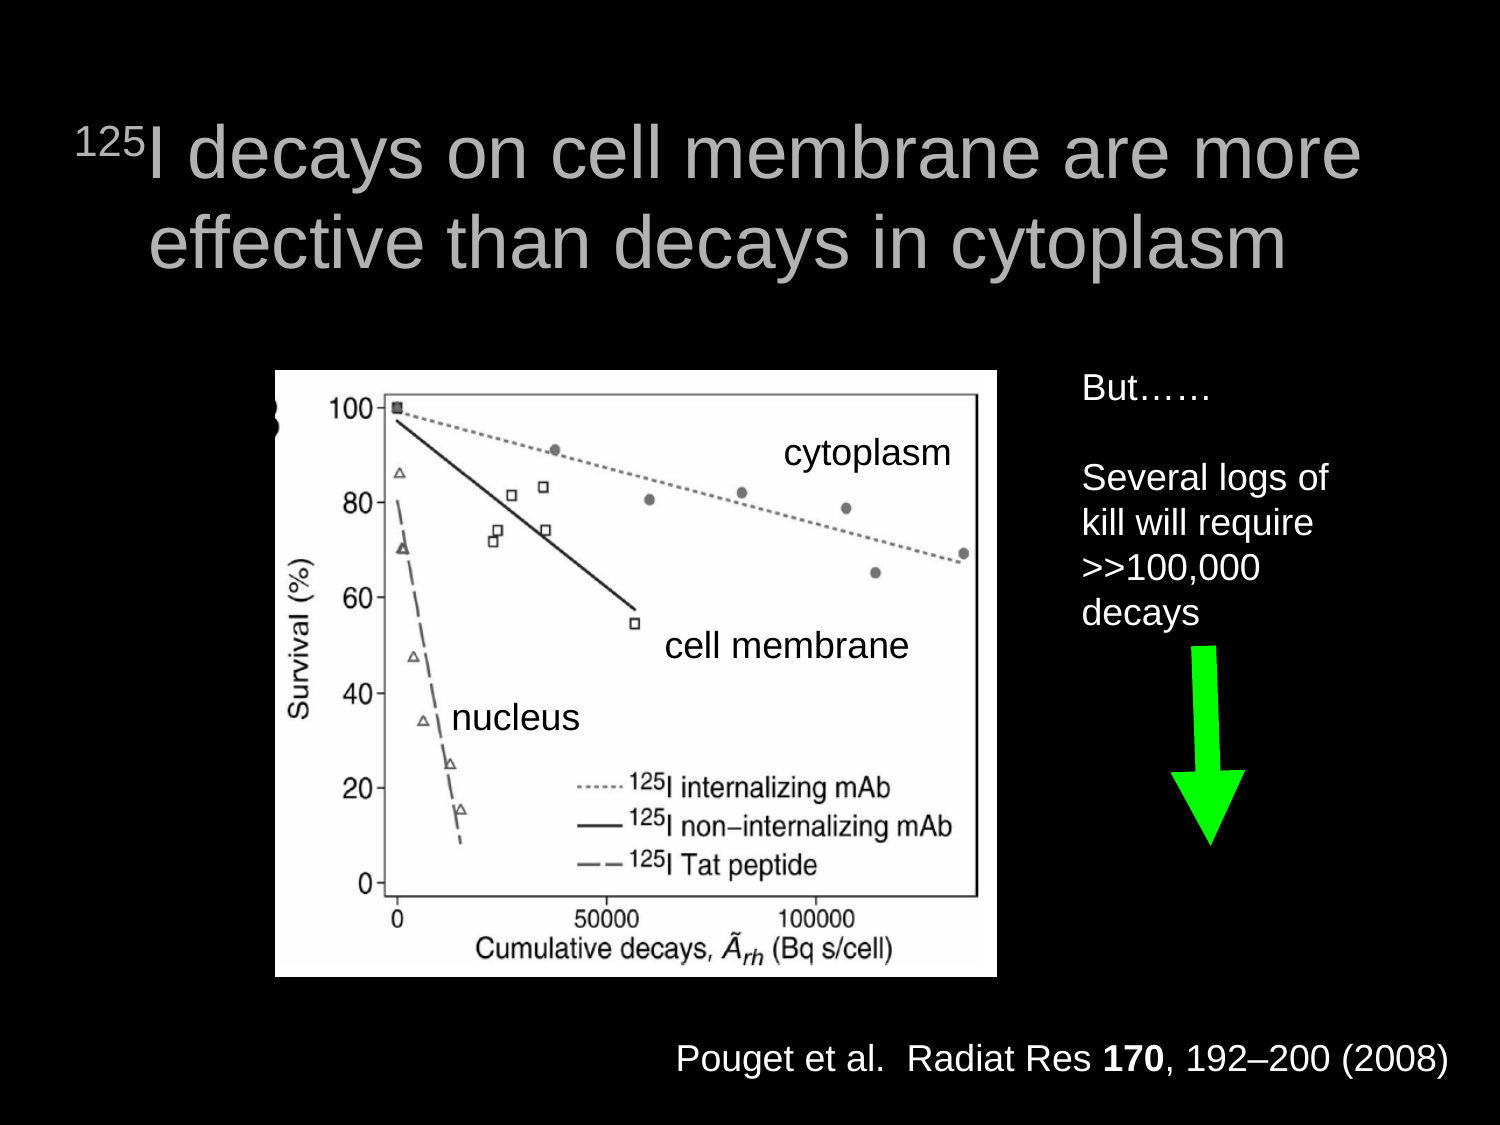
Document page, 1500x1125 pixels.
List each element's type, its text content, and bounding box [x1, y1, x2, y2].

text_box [1203, 645, 1211, 846]
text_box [274, 370, 997, 977]
text_box Pouget et al. Radiat Res 170, 192–200 (2008) [660, 1026, 1465, 1086]
title 125I decays on cell membrane are more effective than decays in cytoplasm [50, 99, 1388, 288]
text_box But…… Several logs of kill will require >>100,000 decays [1066, 355, 1355, 641]
